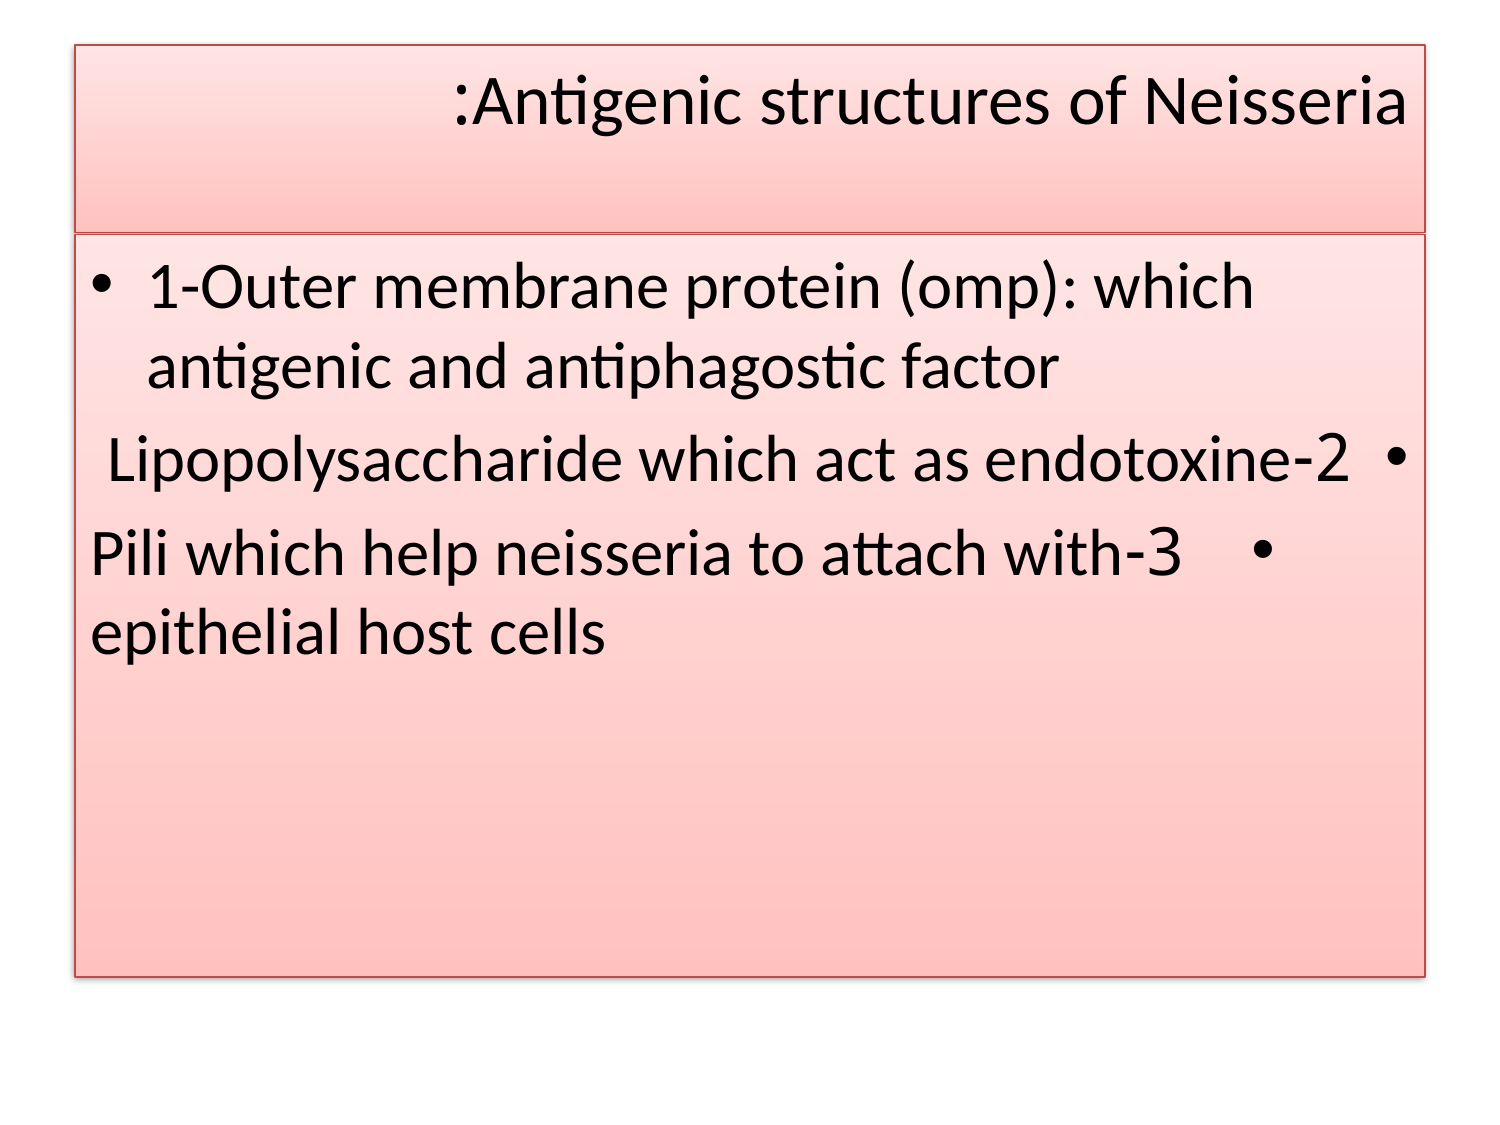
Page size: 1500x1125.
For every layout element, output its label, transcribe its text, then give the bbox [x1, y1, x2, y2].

list 1-Outer membrane protein (omp): which antigenic and antiphagostic factor 2-Lipopolysaccharide which act as endotoxine 3-Pili which help neisseria to attach with epithelial host cells [74, 234, 1426, 978]
title Antigenic structures of Neisseria: [74, 44, 1426, 233]
